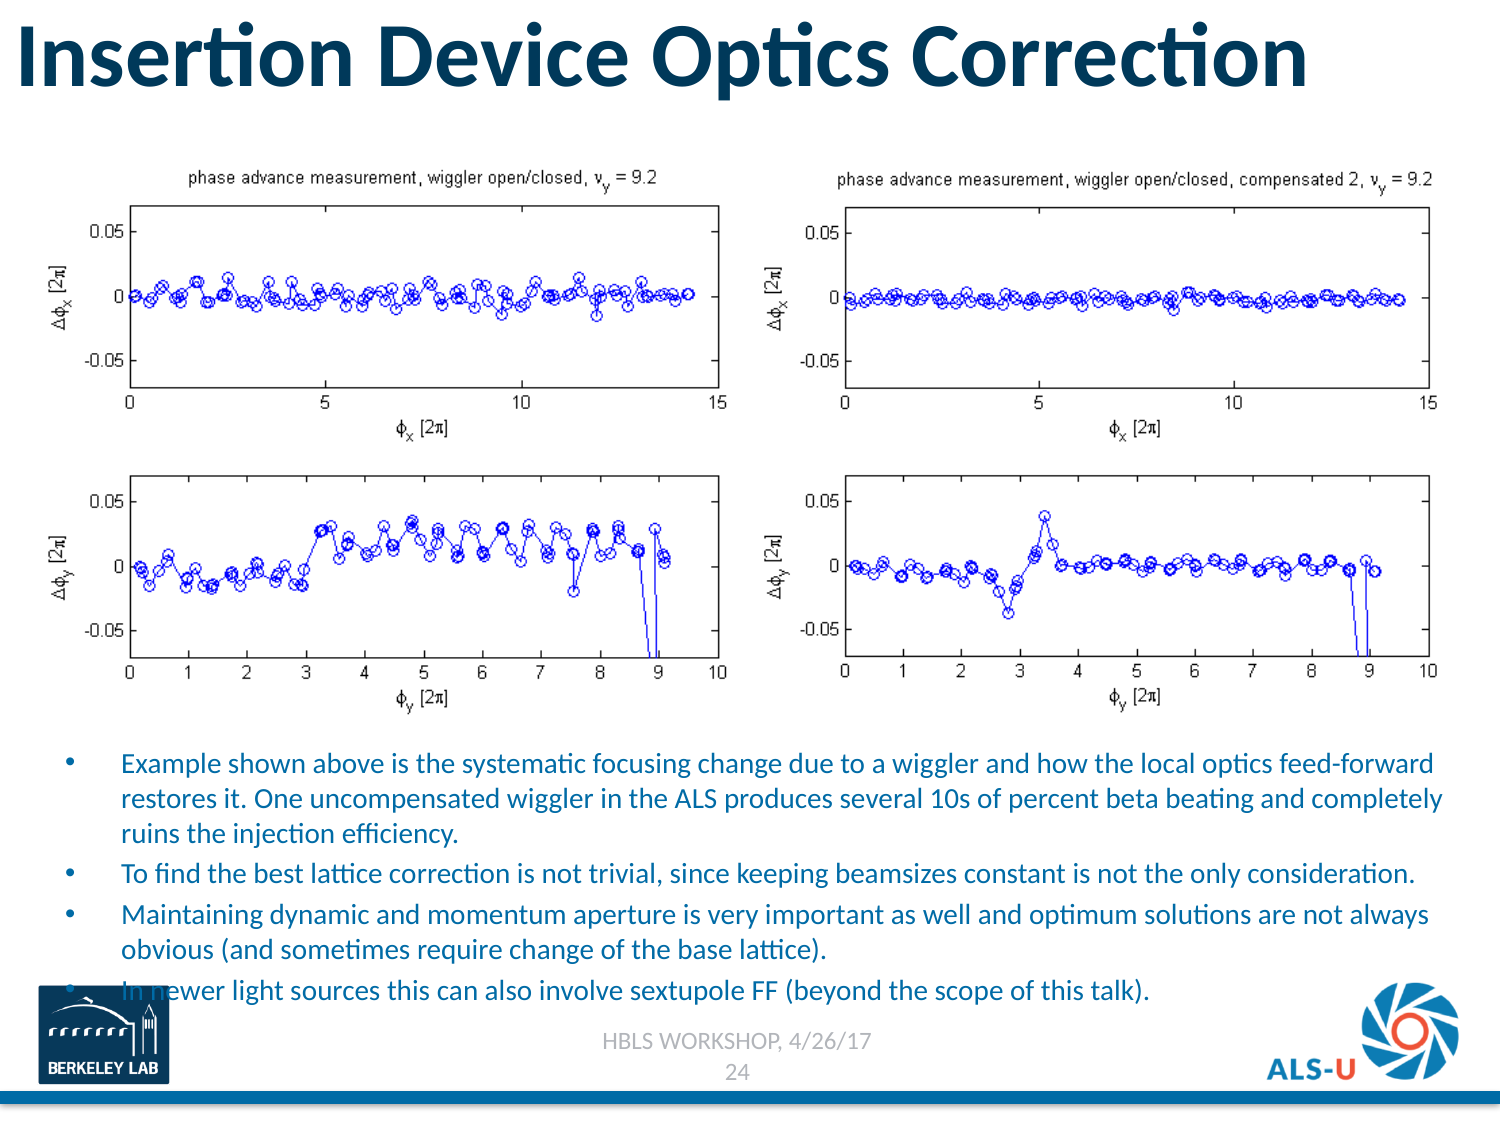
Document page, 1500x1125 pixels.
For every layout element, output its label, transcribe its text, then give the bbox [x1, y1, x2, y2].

list Example shown above is the systematic focusing change due to a wiggler and how the local optics feed-forward restores it. One uncompensated wiggler in the ALS produces several 10s of percent beta beating and completely ruins the injection efficiency. To find the best lattice correction is not trivial, since keeping beamsizes constant is not the only consideration. Maintaining dynamic and momentum aperture is very important as well and optimum solutions are not always obvious (and sometimes require change of the base lattice). In newer light sources this can also involve sextupole FF (beyond the scope of this talk). [50, 738, 1463, 1025]
picture [30, 162, 1500, 732]
footer HBLS workshop, 4/26/17 [500, 1009, 975, 1070]
picture [1265, 1025, 1460, 1081]
title Insertion Device Optics Correction [0, 0, 1430, 150]
slide_number 24 [562, 1040, 913, 1100]
picture [37, 984, 170, 1085]
